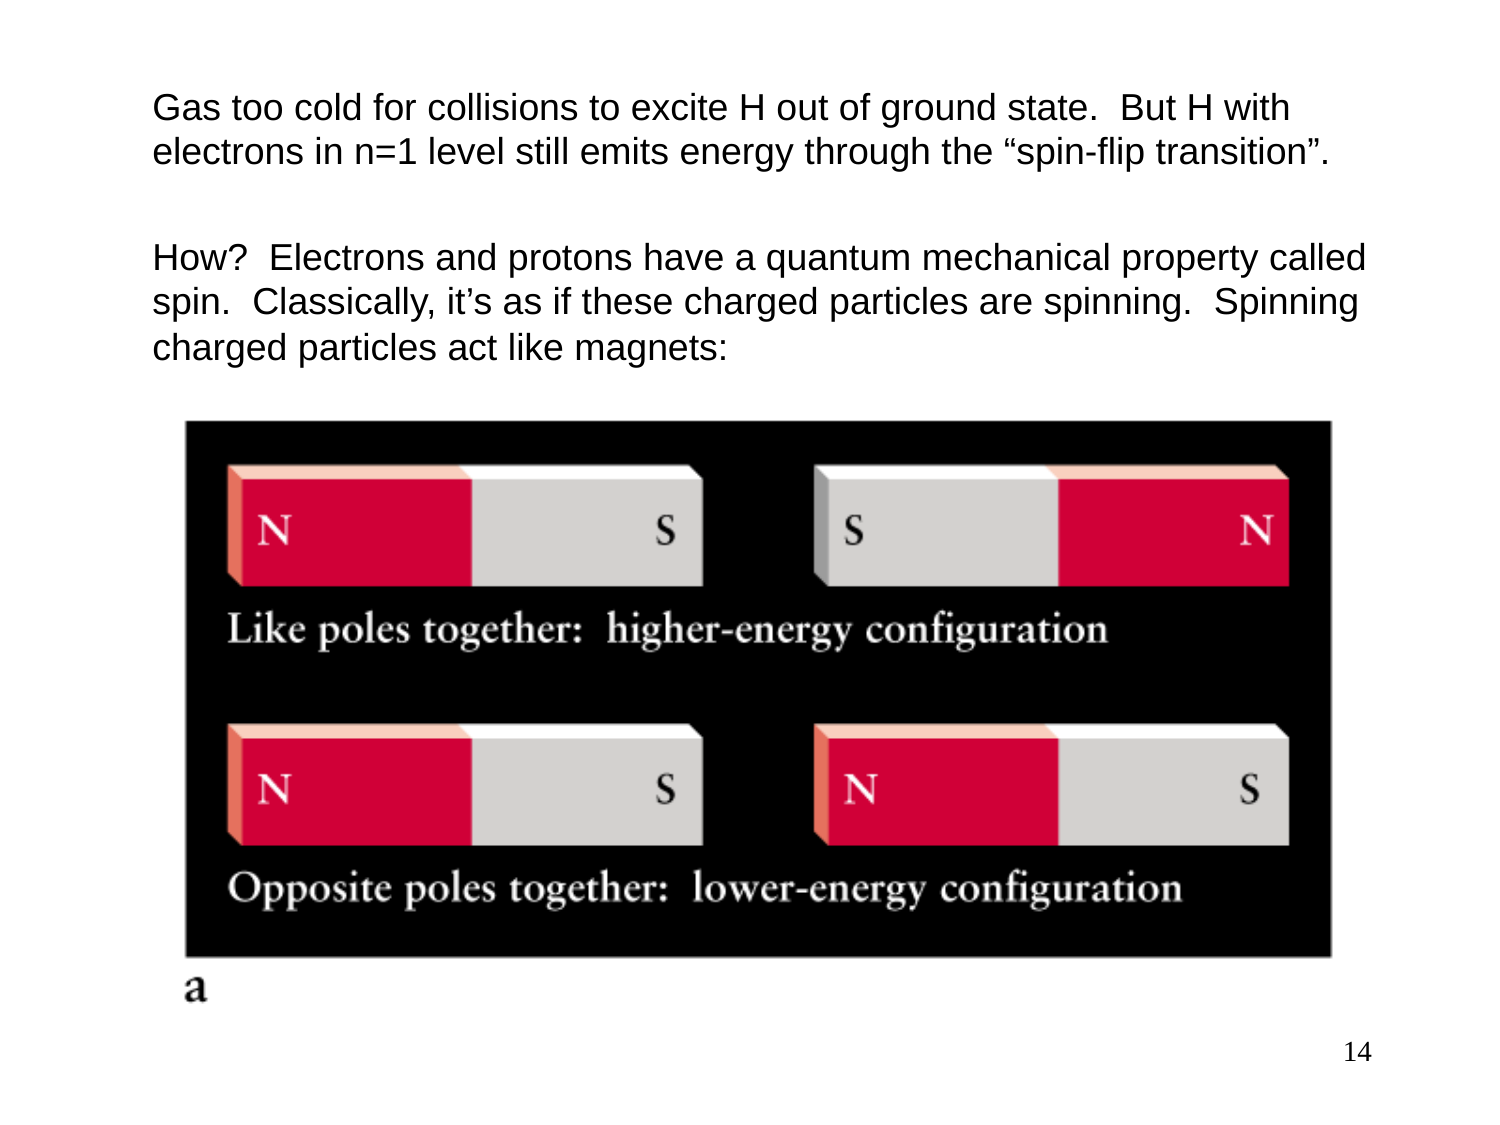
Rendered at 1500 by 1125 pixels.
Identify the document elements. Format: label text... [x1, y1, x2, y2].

subtitle Gas too cold for collisions to excite H out of ground state. But H with electrons in n=1 level still emits energy through the “spin-flip transition”. How? Electrons and protons have a quantum mechanical property called spin. Classically, it’s as if these charged particles are spinning. Spinning charged particles act like magnets: [137, 74, 1401, 351]
picture [174, 412, 1344, 1017]
slide_number 14 [1074, 1024, 1388, 1101]
